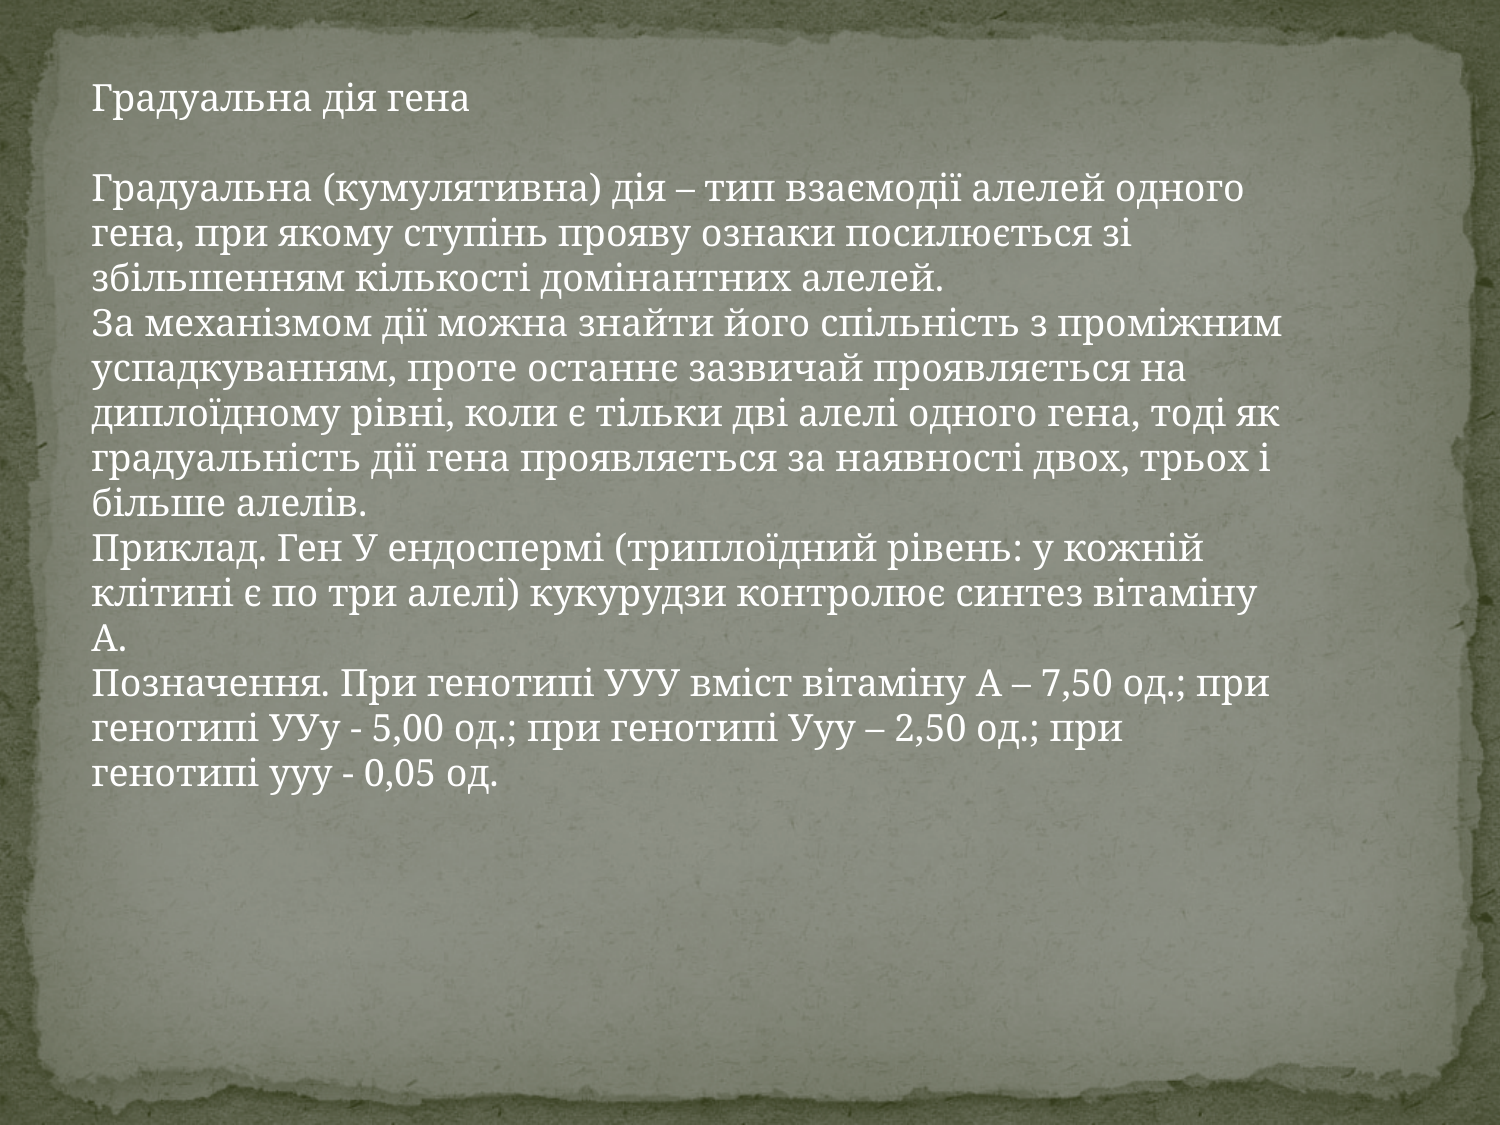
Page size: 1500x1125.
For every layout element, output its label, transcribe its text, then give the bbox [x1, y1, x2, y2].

text_box Градуальна дія гена Градуальна (кумулятивна) дія – тип взаємодії алелей одного гена, при якому ступінь прояву ознаки посилюється зі збільшенням кількості домінантних алелей. За механізмом дії можна знайти його спільність з проміжним успадкуванням, проте останнє зазвичай проявляється на диплоїдному рівні, коли є тільки дві алелі одного гена, тоді як градуальність дії гена проявляється за наявності двох, трьох і більше алелів. Приклад. Ген У ендоспермі (триплоїдний рівень: у кожній клітині є по три алелі) кукурудзи контролює синтез вітаміну А. Позначення. При генотипі УУУ вміст вітаміну А – 7,50 од.; при генотипі УУу - 5,00 од.; при генотипі Ууу – 2,50 од.; при генотипі ууу - 0,05 од. [76, 66, 1317, 802]
